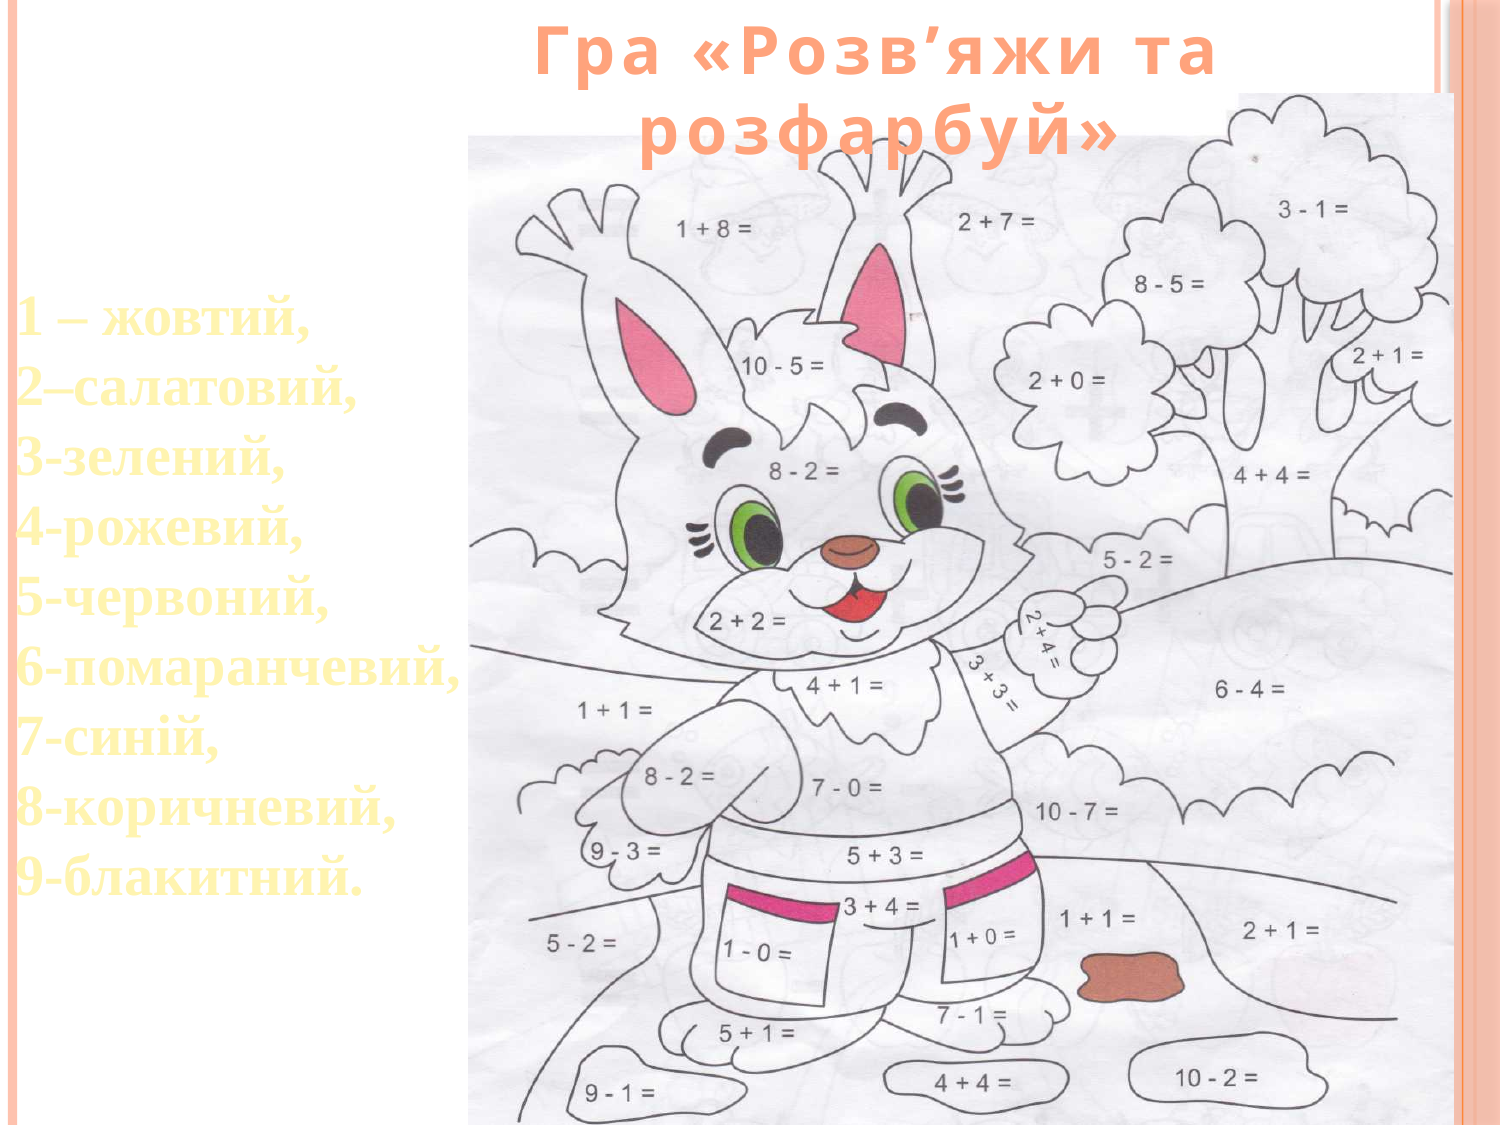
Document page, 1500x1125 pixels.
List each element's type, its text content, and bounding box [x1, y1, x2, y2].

picture [468, 93, 1454, 1125]
text_box Гра «Розв’яжи та розфарбуй» [316, 0, 1442, 175]
text_box 1 – жовтий, 2–салатовий, 3-зелений, 4-рожевий, 5-червоний, 6-помаранчевий, 7-синій, 8-коричневий, 9-блакитний. [0, 269, 462, 915]
